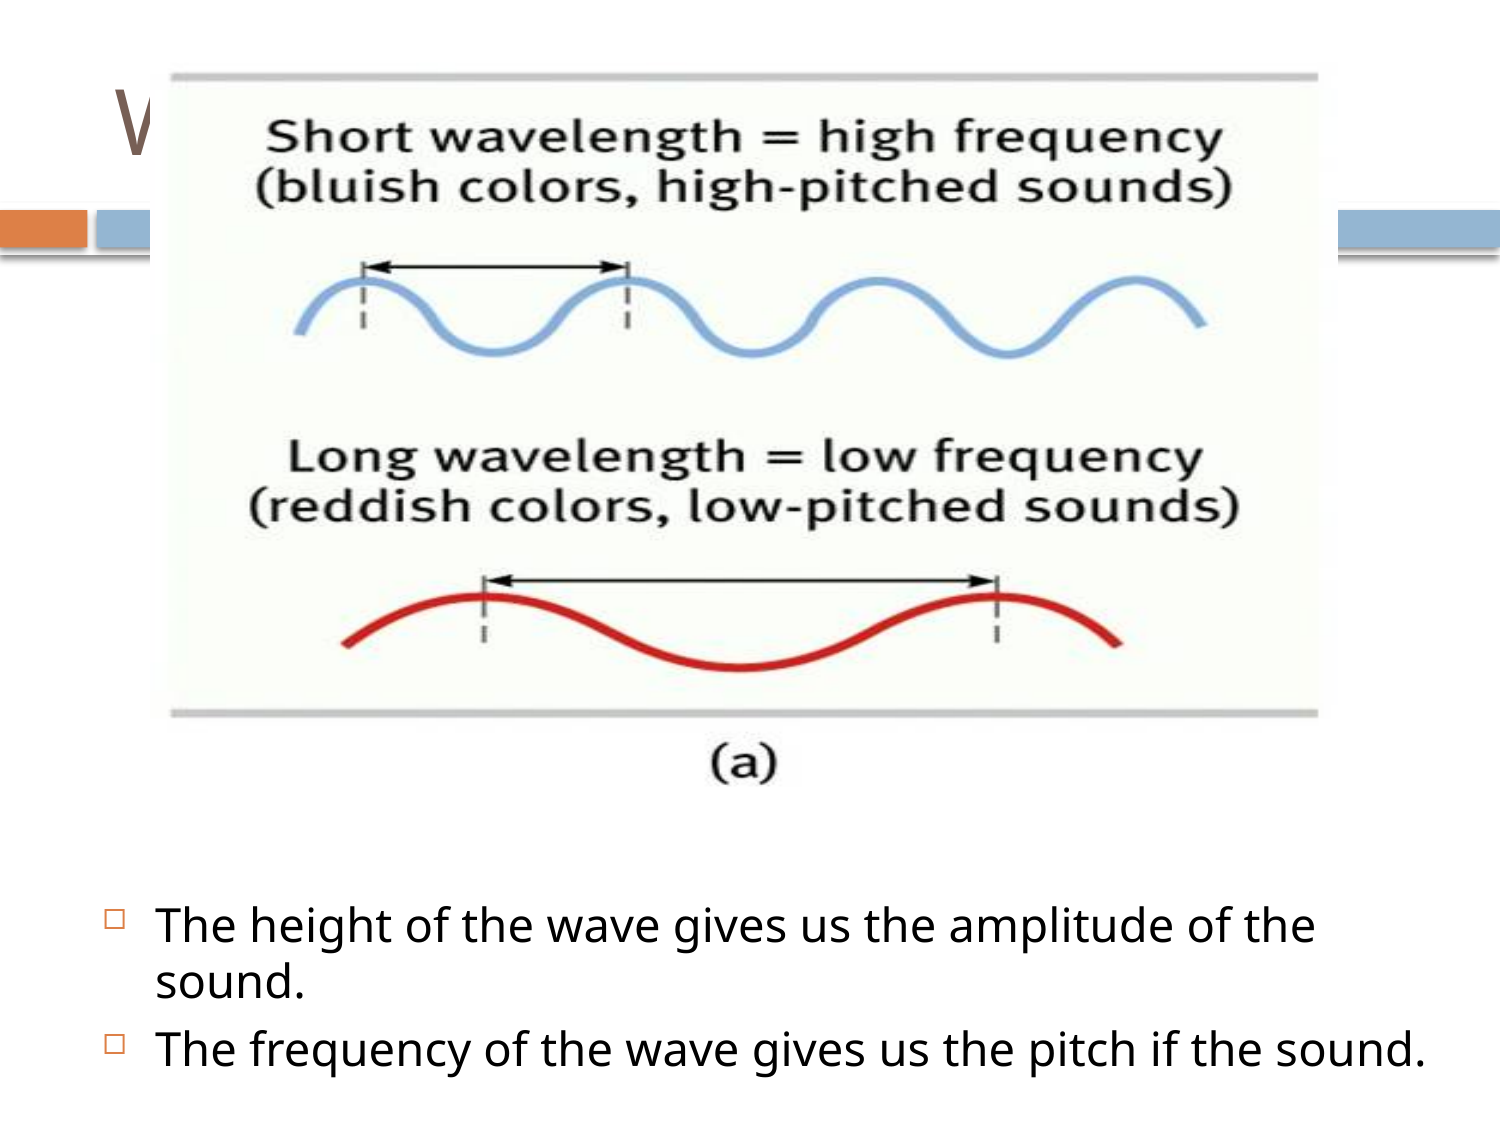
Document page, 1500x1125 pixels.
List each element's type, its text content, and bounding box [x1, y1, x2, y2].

list The height of the wave gives us the amplitude of the sound. The frequency of the wave gives us the pitch if the sound. [87, 887, 1450, 1100]
title We hear sound WAVES [99, 37, 1438, 200]
picture [149, 62, 1338, 797]
